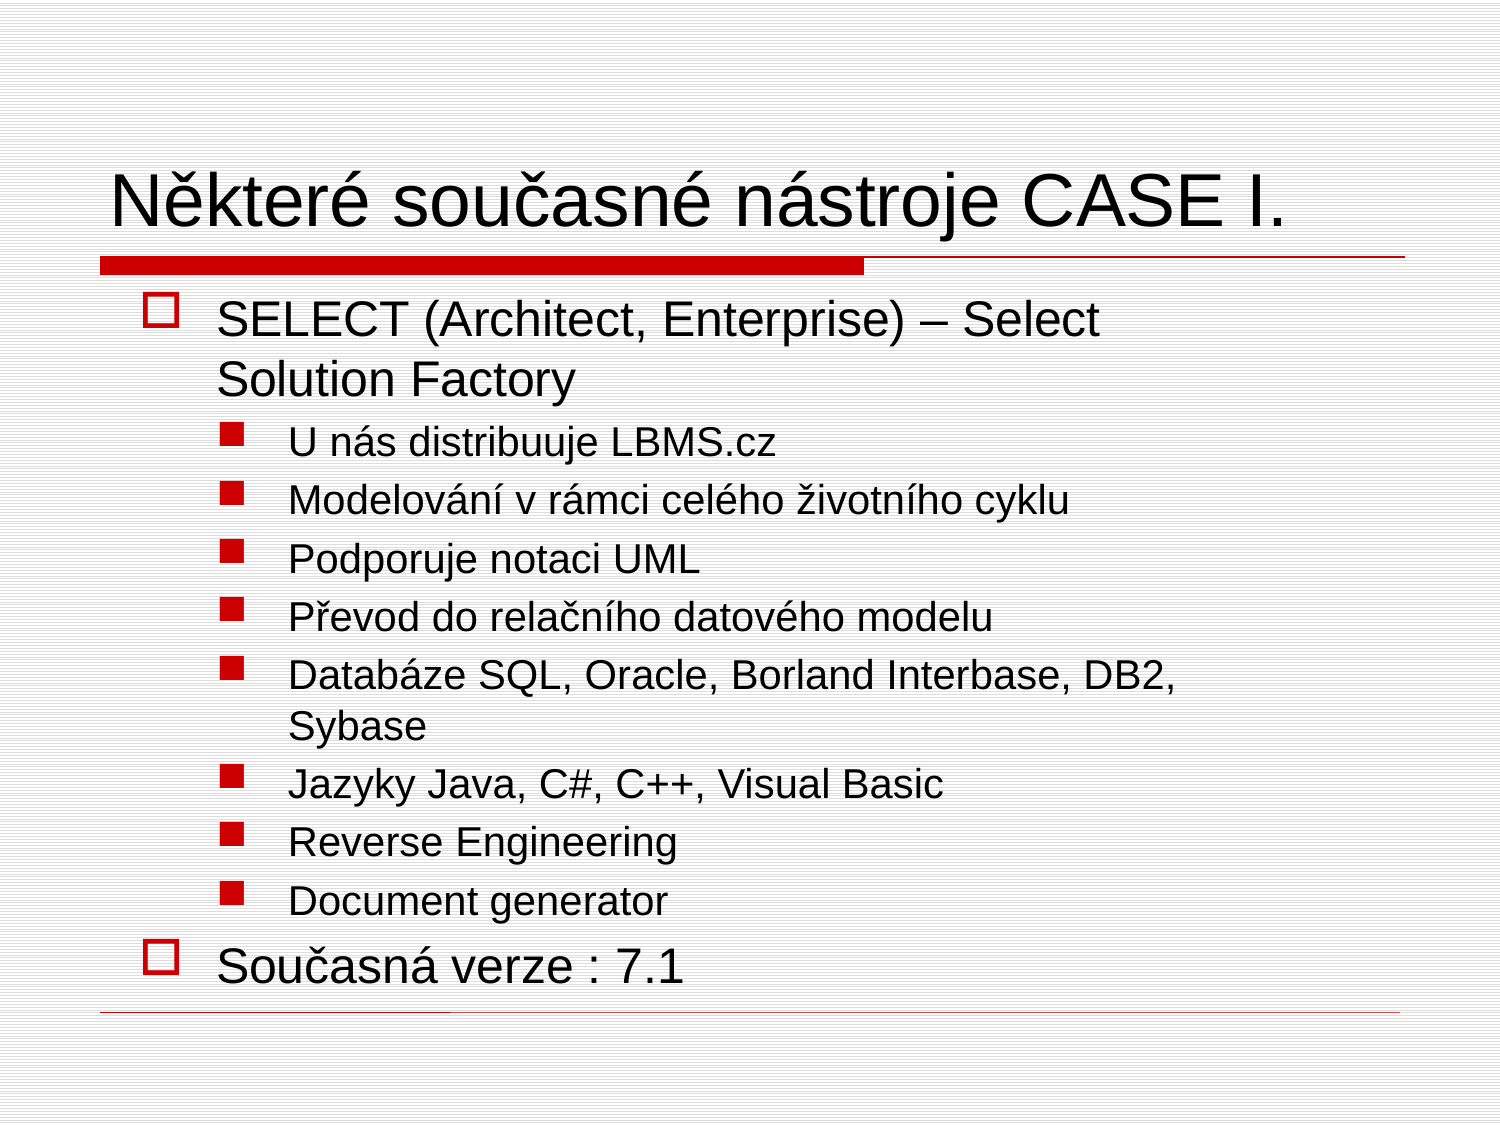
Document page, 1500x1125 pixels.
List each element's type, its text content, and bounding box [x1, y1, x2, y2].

title Některé současné nástroje CASE I. [93, 49, 1407, 250]
subtitle SELECT (Architect, Enterprise) – Select Solution Factory U nás distribuuje LBMS.cz Modelování v rámci celého životního cyklu Podporuje notaci UML Převod do relačního datového modelu Databáze SQL, Oracle, Borland Interbase, DB2, Sybase Jazyky Java, C#, C++, Visual Basic Reverse Engineering Document generator Současná verze : 7.1 [123, 278, 1275, 542]
